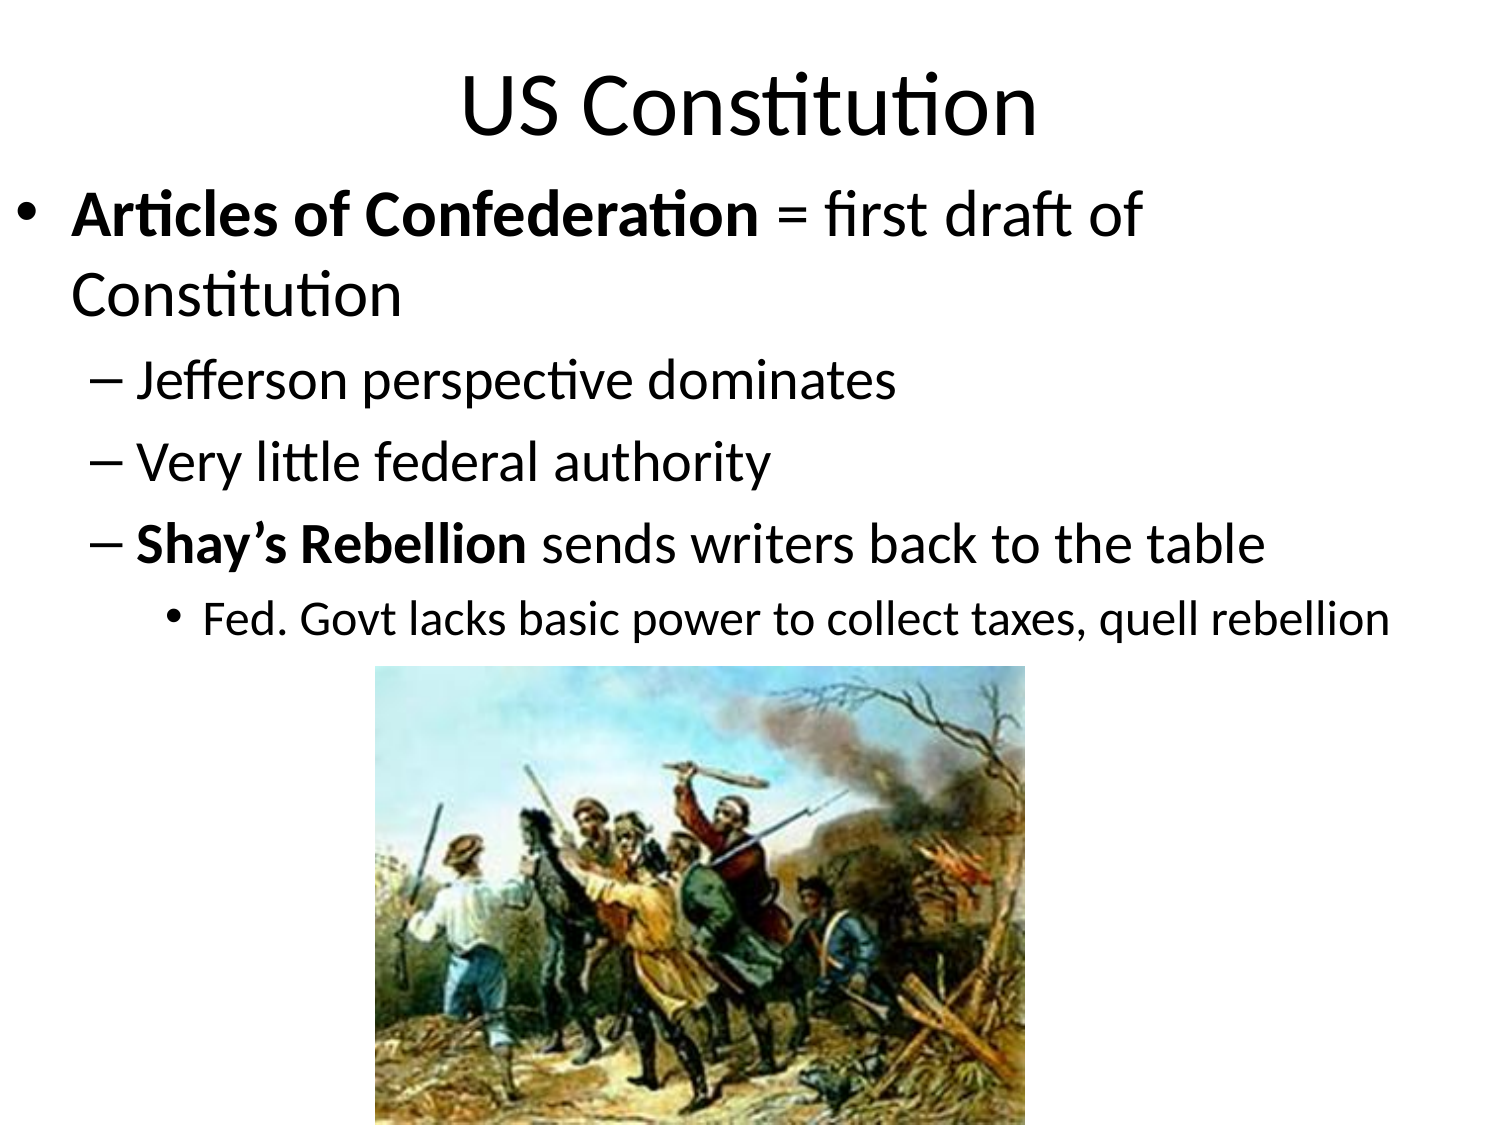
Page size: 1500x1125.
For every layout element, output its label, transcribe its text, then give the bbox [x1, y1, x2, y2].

title US Constitution [75, 4, 1425, 162]
list Articles of Confederation = first draft of Constitution Jefferson perspective dominates Very little federal authority Shay’s Rebellion sends writers back to the table Fed. Govt lacks basic power to collect taxes, quell rebellion [0, 162, 1500, 943]
picture [374, 666, 1026, 1125]
